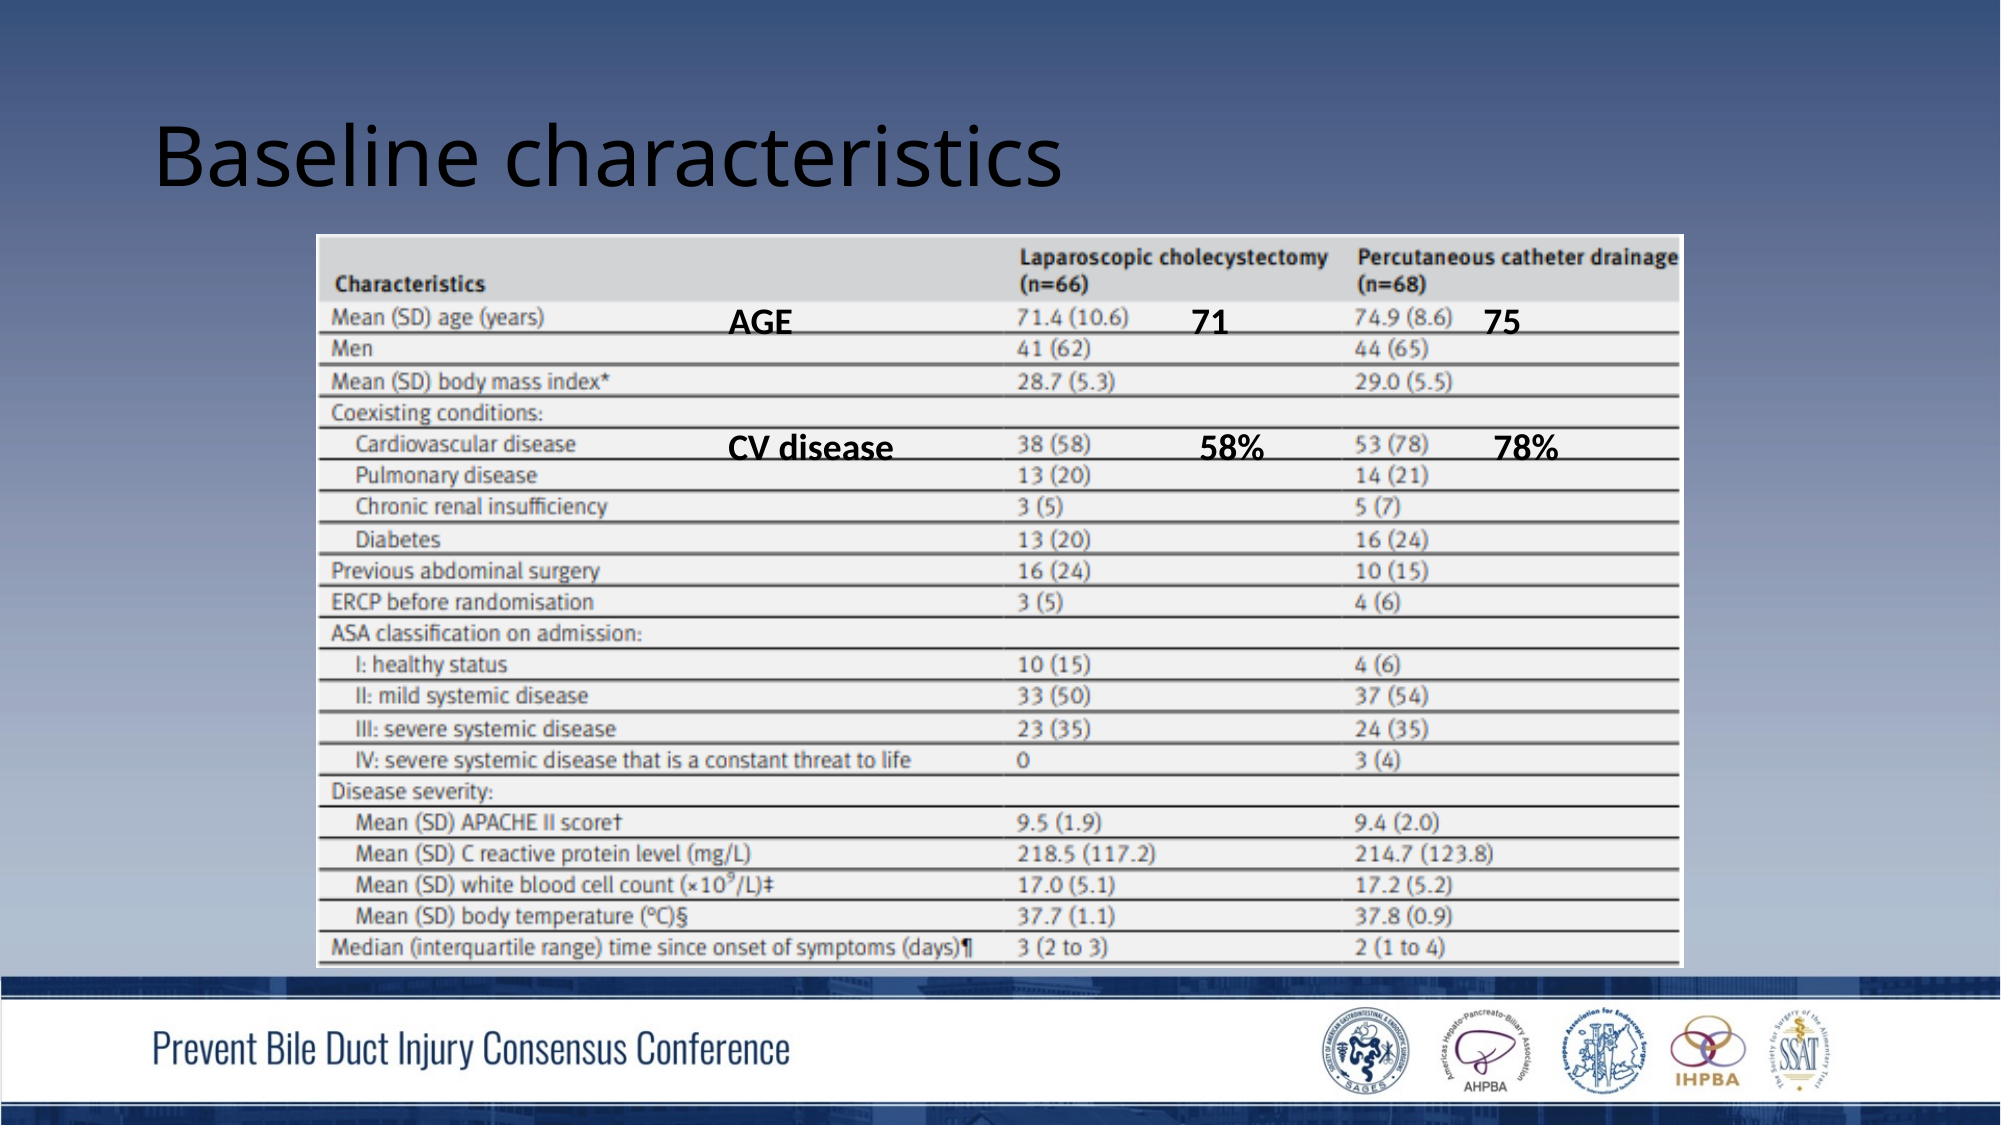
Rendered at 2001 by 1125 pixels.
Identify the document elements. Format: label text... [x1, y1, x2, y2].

title Baseline characteristics [137, 50, 1863, 268]
picture [0, 0, 2001, 1125]
